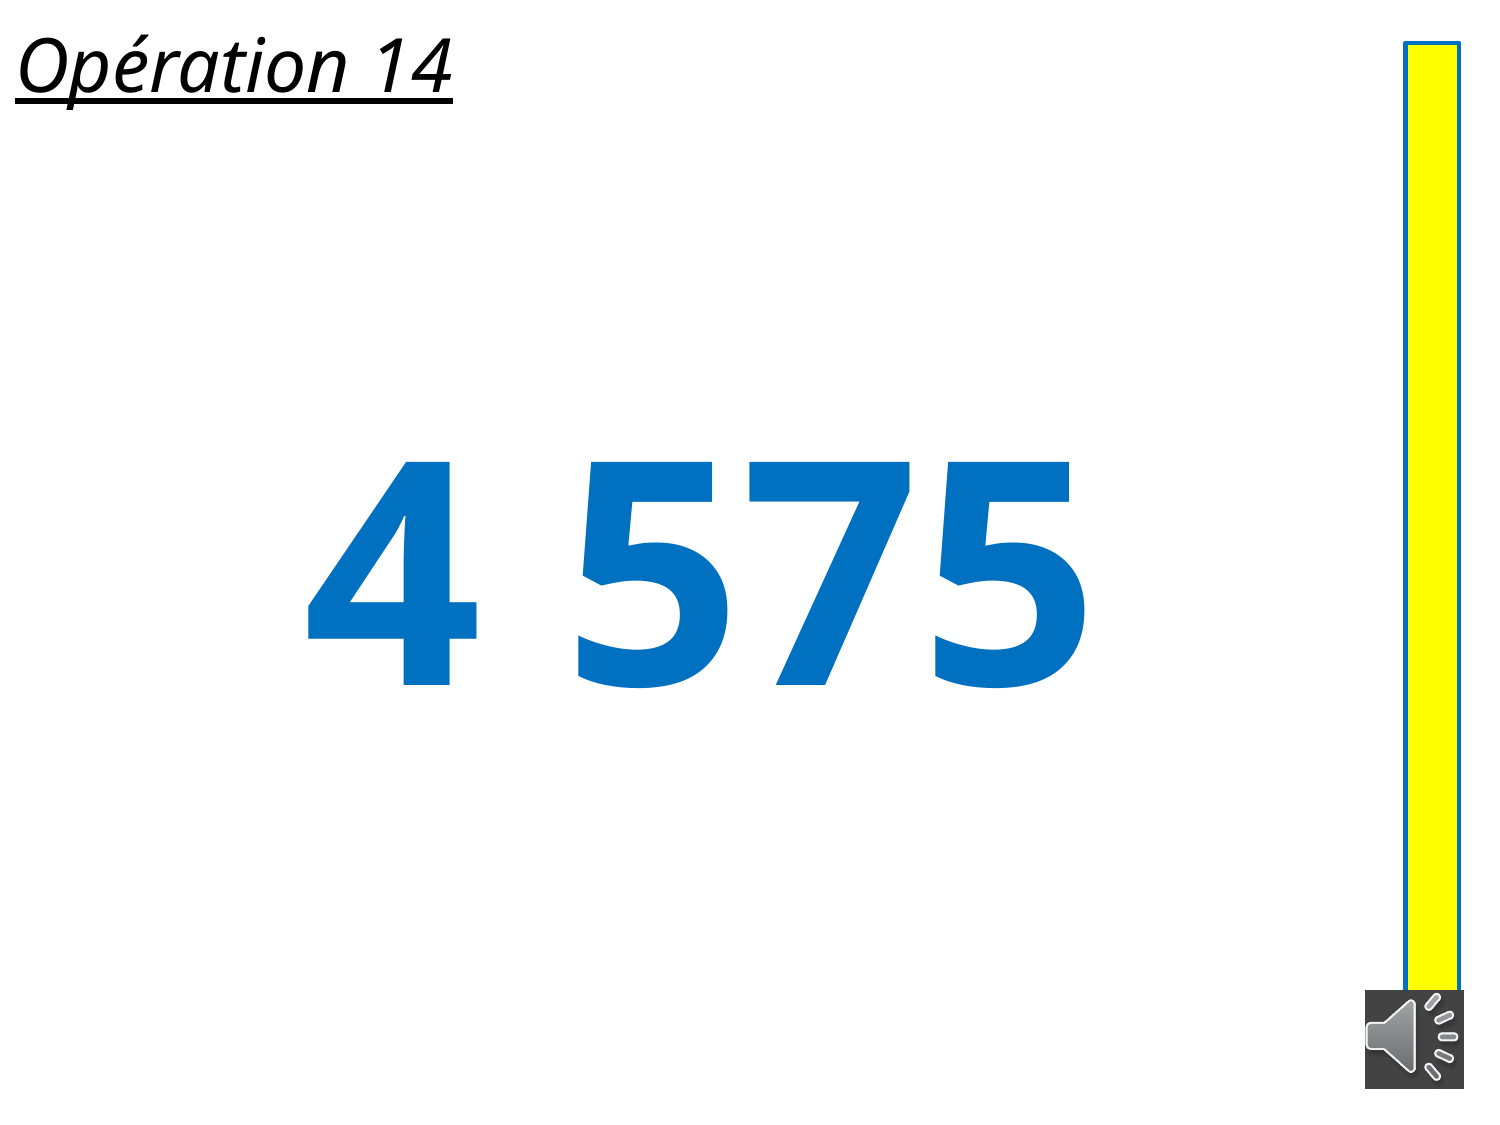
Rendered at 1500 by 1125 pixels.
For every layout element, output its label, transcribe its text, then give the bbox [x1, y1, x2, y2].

picture [1364, 989, 1465, 1090]
text_box [1403, 41, 1461, 987]
title Opération 14 [0, 0, 502, 126]
text_box 4 575 [0, 365, 1403, 756]
